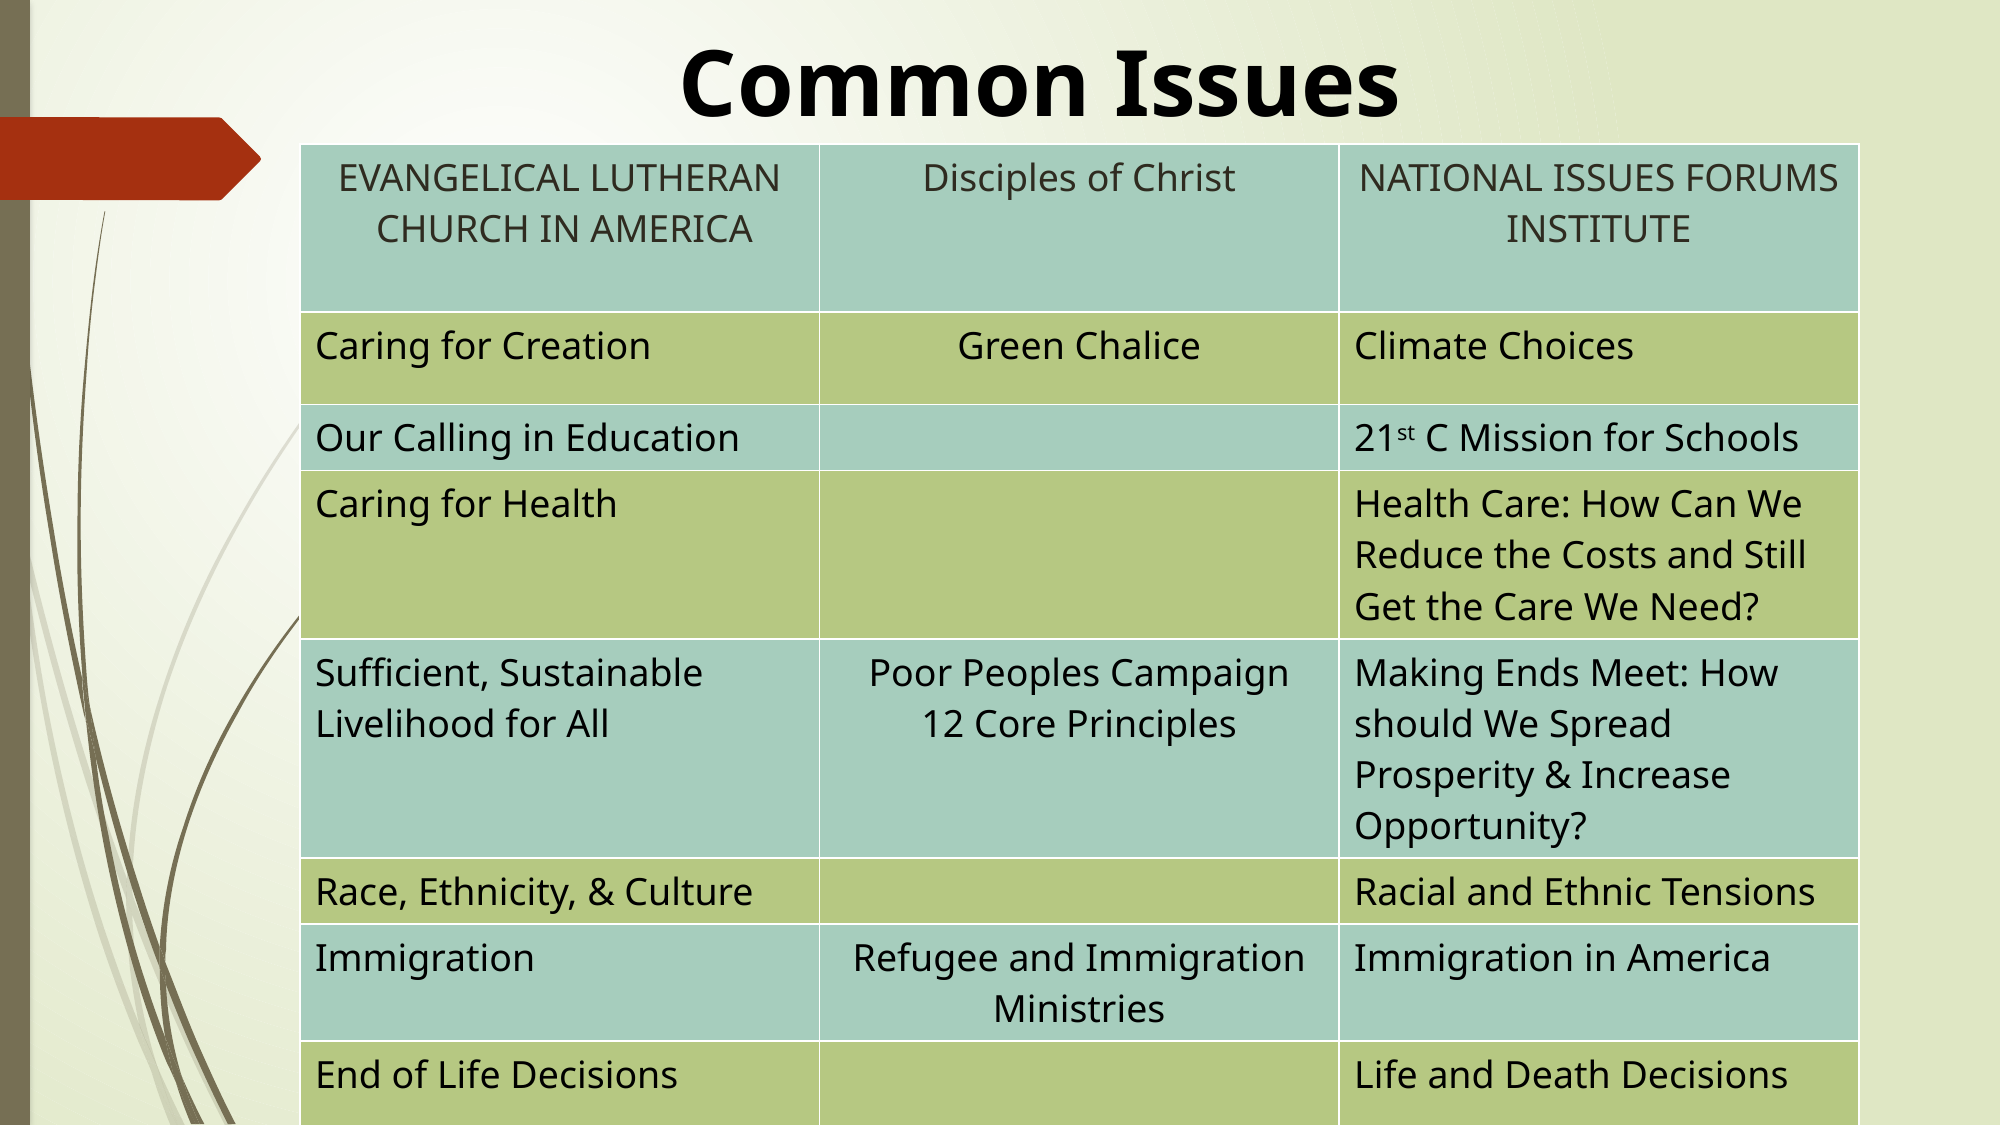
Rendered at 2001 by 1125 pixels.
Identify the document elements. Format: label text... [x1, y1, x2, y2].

table_cell Refugee and Immigration Ministries [820, 925, 1338, 1040]
table_cell [820, 1042, 1338, 1125]
table_cell Immigration [301, 925, 819, 1040]
table_cell [820, 471, 1338, 638]
table_cell Climate Choices [1340, 313, 1858, 404]
table_cell End of Life Decisions [301, 1042, 819, 1125]
table_cell Our Calling in Education [301, 405, 819, 470]
table_cell Health Care: How Can We Reduce the Costs and Still Get the Care We Need? [1340, 471, 1858, 638]
table_cell Racial and Ethnic Tensions [1340, 859, 1858, 923]
table_cell 21st C Mission for Schools [1340, 405, 1858, 470]
table_cell Poor Peoples Campaign 12 Core Principles [820, 640, 1338, 857]
table_cell Immigration in America [1340, 925, 1858, 1040]
table_header Disciples of Christ [820, 145, 1338, 311]
table_cell Caring for Creation [301, 313, 819, 404]
table_cell Life and Death Decisions [1340, 1042, 1858, 1125]
table_cell Race, Ethnicity, & Culture [301, 859, 819, 923]
table_header EVANGELICAL LUTHERAN CHURCH IN AMERICA [301, 145, 819, 311]
table_header NATIONAL ISSUES FORUMS INSTITUTE [1340, 145, 1858, 311]
text_box Common Issues [622, 17, 1459, 143]
table_cell Caring for Health [301, 471, 819, 638]
table_cell Making Ends Meet: How should We Spread Prosperity & Increase Opportunity? [1340, 640, 1858, 857]
table_cell Sufficient, Sustainable Livelihood for All [301, 640, 819, 857]
table_cell Green Chalice [820, 313, 1338, 404]
table_cell [820, 859, 1338, 923]
table_cell [820, 405, 1338, 470]
